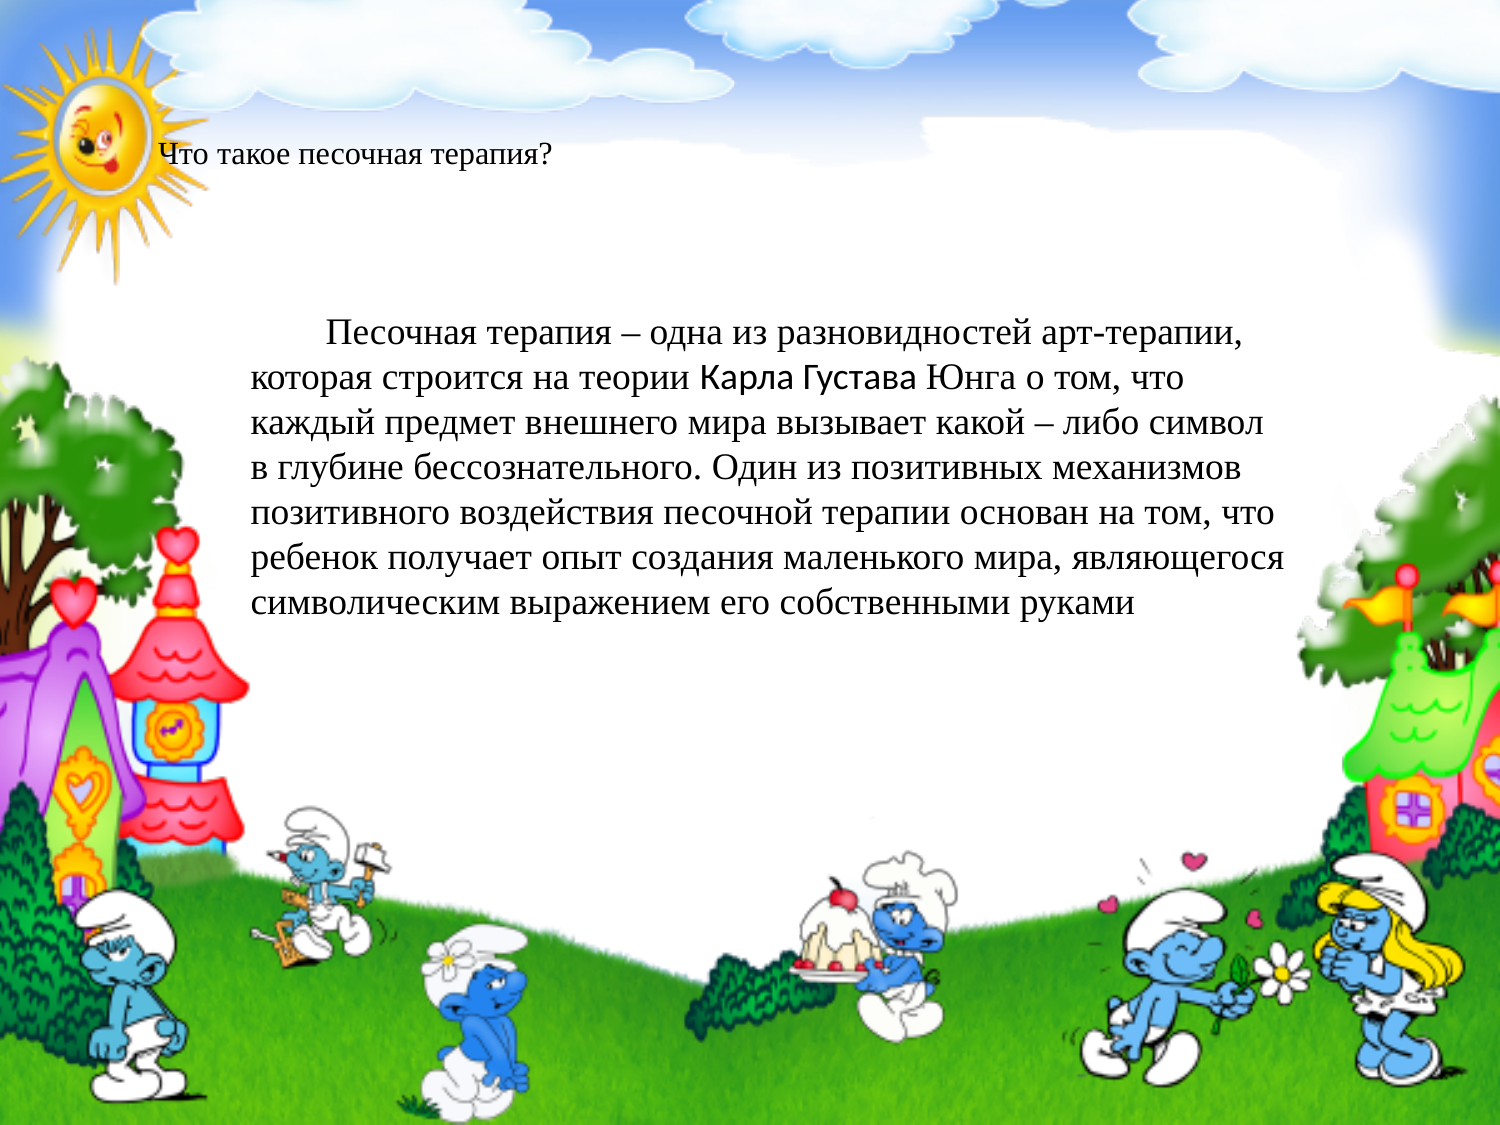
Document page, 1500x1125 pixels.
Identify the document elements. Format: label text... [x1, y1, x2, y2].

picture [0, 0, 1500, 1125]
list Песочная терапия – одна из разновидностей арт-терапии, которая строится на теории Карла Густава Юнга о том, что каждый предмет внешнего мира вызывает какой – либо символ в глубине бессознательного. Один из позитивных механизмов позитивного воздействия песочной терапии основан на том, что ребенок получает опыт создания маленького мира, являющегося символическим выражением его собственными руками [235, 299, 1305, 1014]
title Что такое песочная терапия? [103, 59, 1397, 278]
